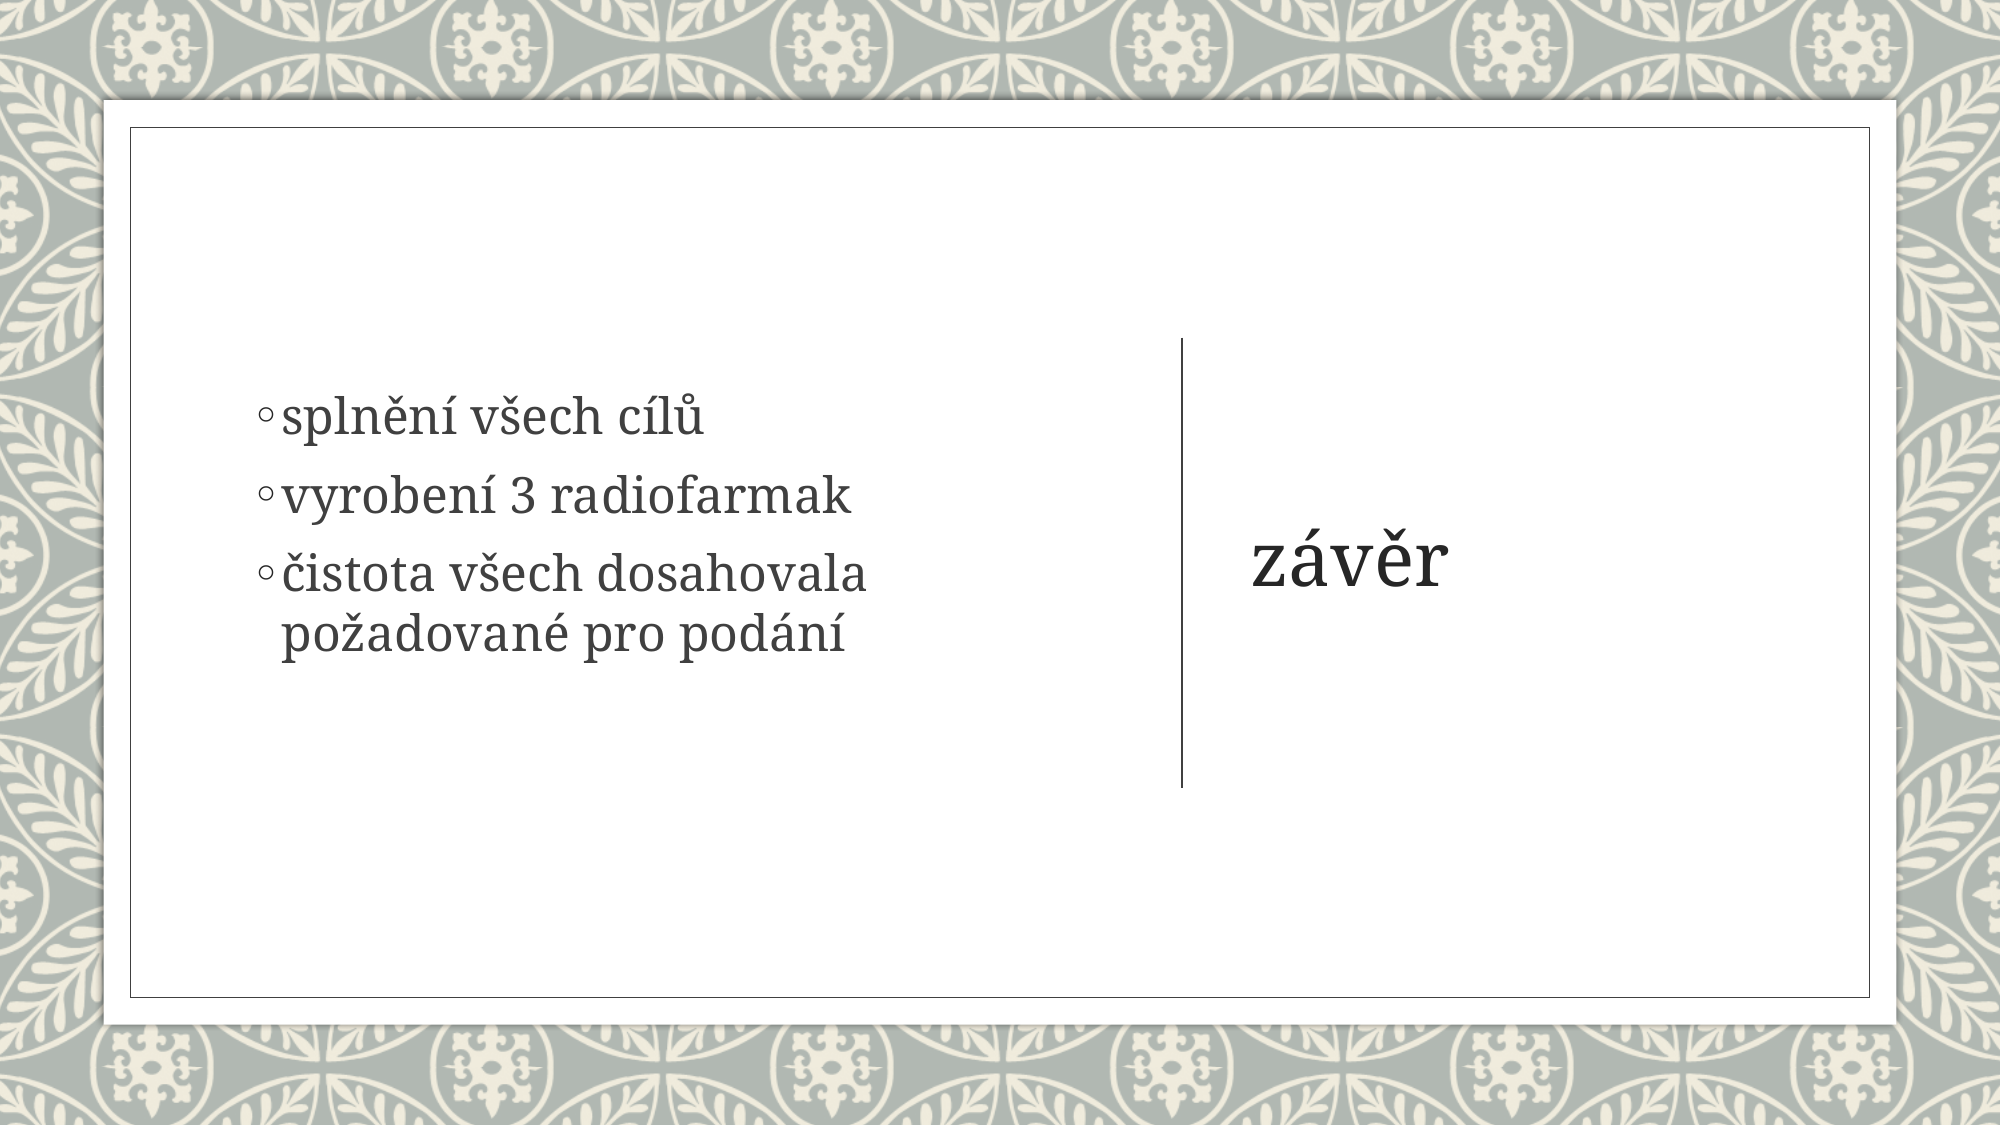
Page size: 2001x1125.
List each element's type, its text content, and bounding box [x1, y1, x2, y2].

list splnění všech cílů vyrobení 3 radiofarmak čistota všech dosahovala požadované pro podání [236, 233, 1141, 892]
title závěr [1235, 233, 1805, 892]
text_box [103, 100, 1897, 1025]
text_box [0, 0, 2000, 1125]
text_box [130, 127, 1870, 998]
